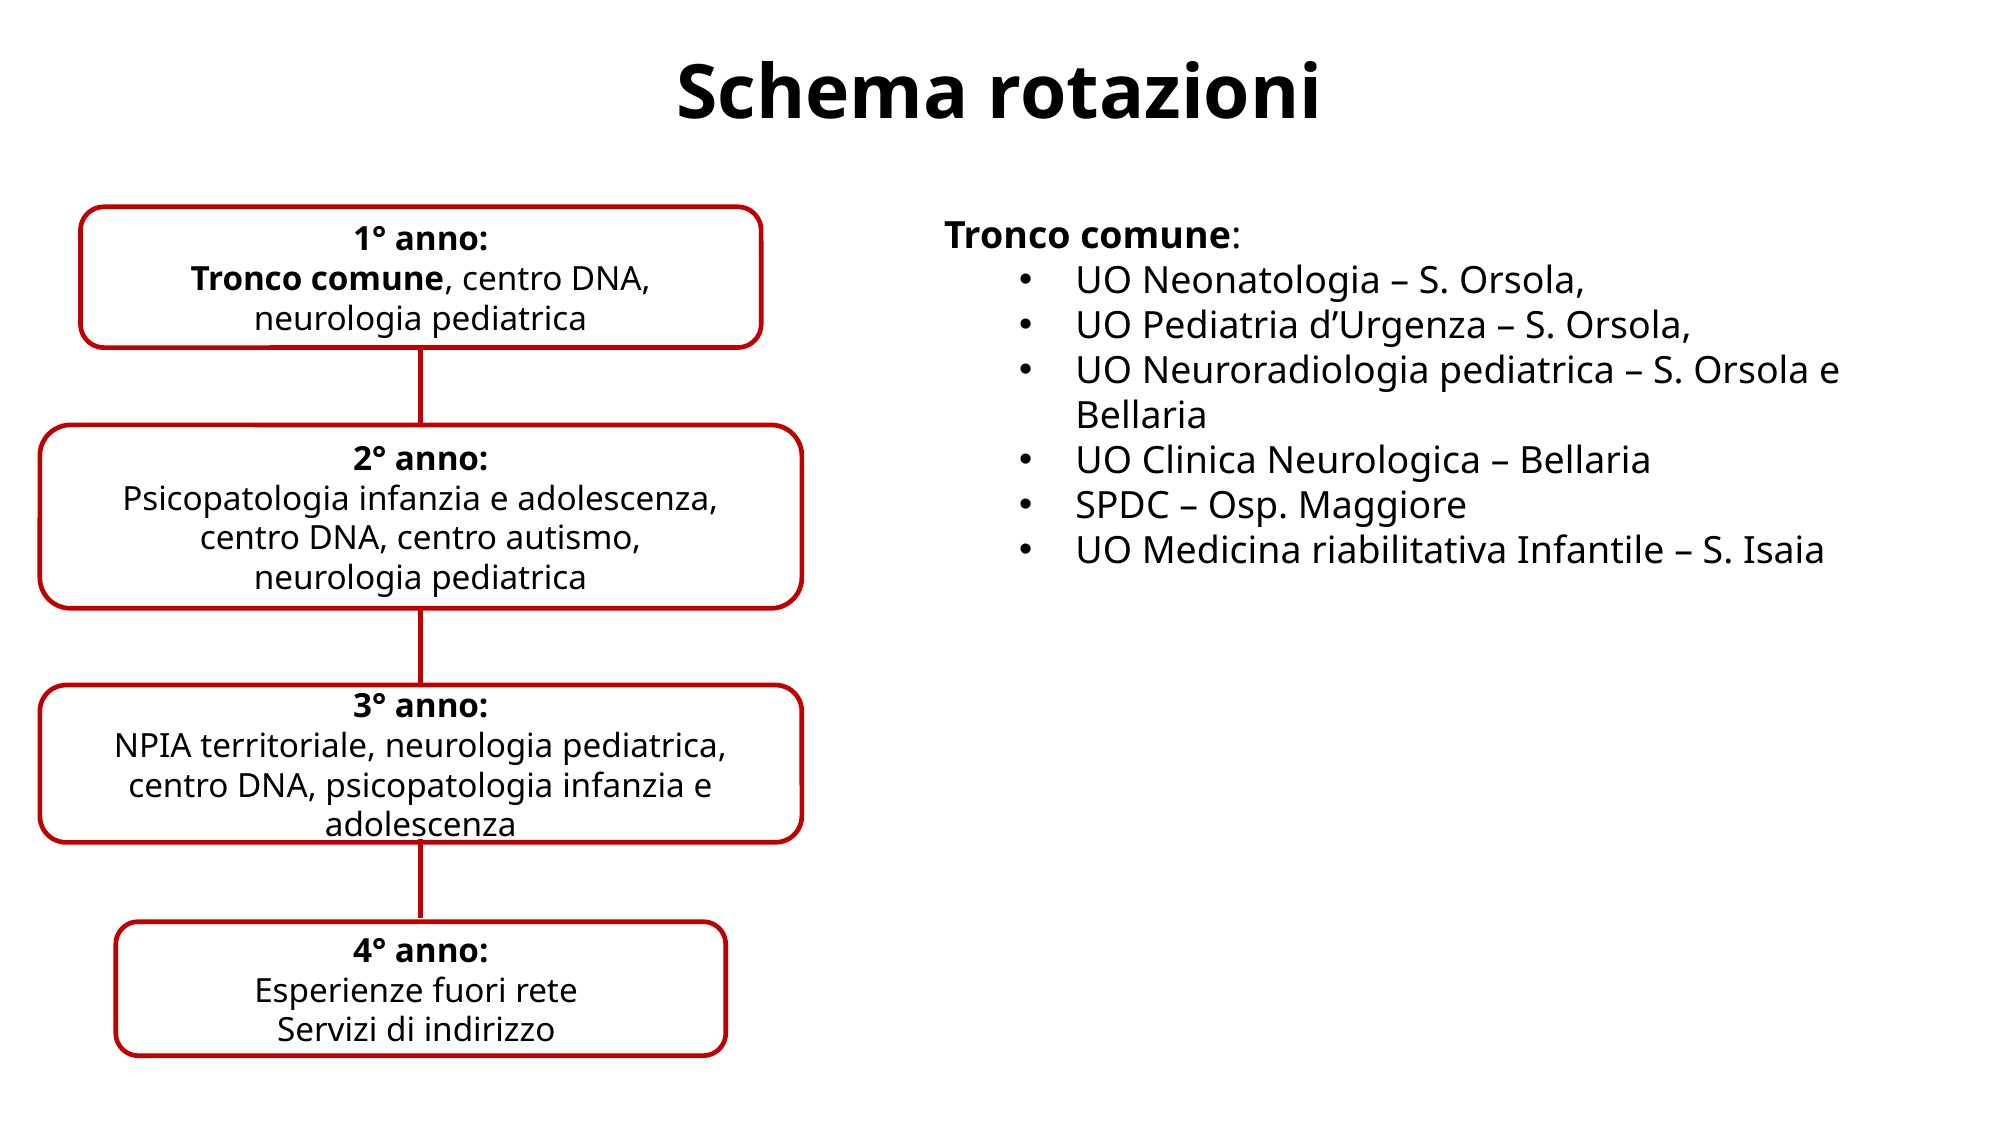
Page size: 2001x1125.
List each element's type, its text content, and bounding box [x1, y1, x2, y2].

text_box Schema rotazioni [476, 35, 1523, 141]
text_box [39, 206, 802, 1056]
text_box Tronco comune: UO Neonatologia – S. Orsola, UO Pediatria d’Urgenza – S. Orsola, UO Neuroradiologia pediatrica – S. Orsola e Bellaria UO Clinica Neurologica – Bellaria SPDC – Osp. Maggiore UO Medicina riabilitativa Infantile – S. Isaia [929, 203, 1930, 639]
